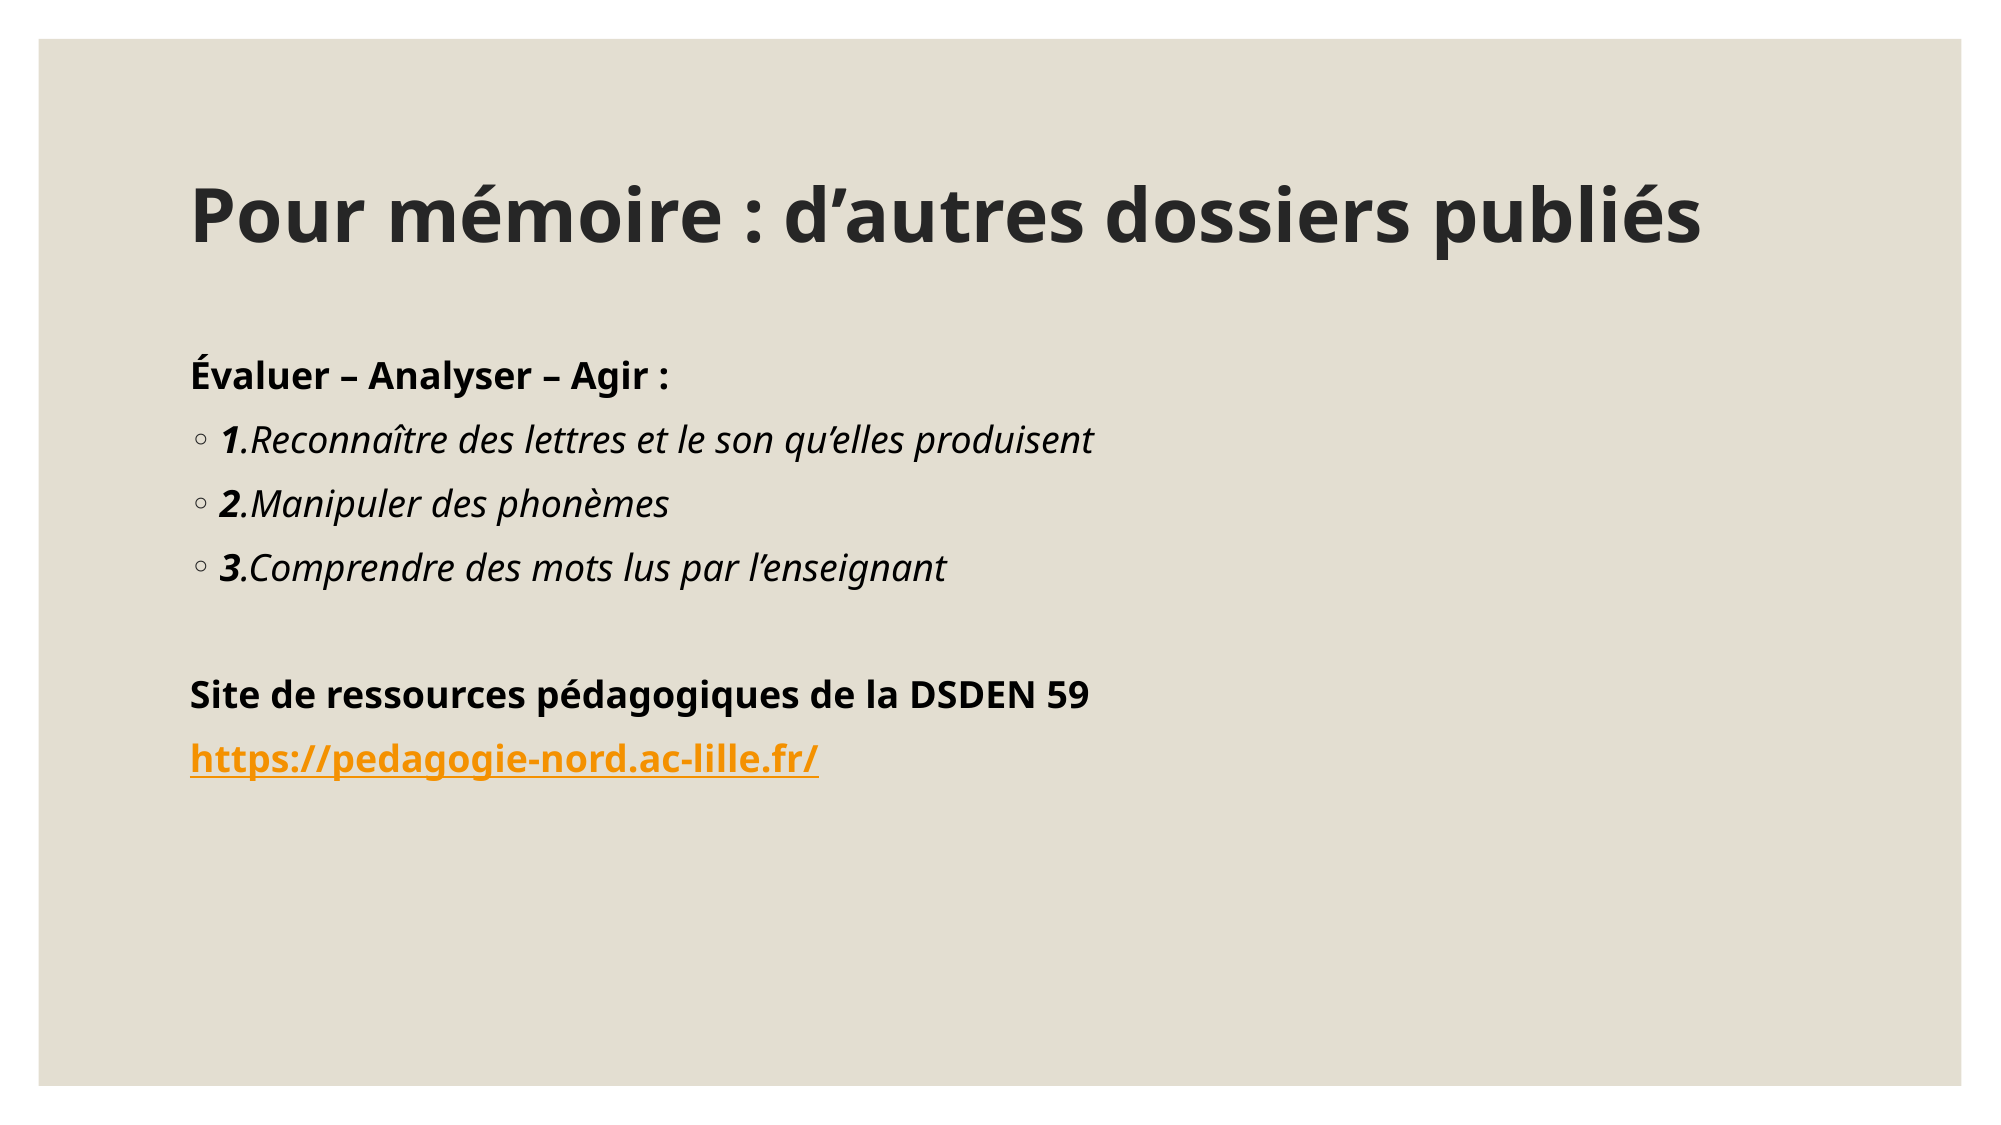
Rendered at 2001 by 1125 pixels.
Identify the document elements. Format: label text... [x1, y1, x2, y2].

list Évaluer – Analyser – Agir : 1.Reconnaître des lettres et le son qu’elles produisent 2.Manipuler des phonèmes 3.Comprendre des mots lus par l’enseignant Site de ressources pédagogiques de la DSDEN 59 https://pedagogie-nord.ac-lille.fr/ [174, 345, 1825, 990]
title Pour mémoire : d’autres dossiers publiés [174, 105, 1825, 331]
